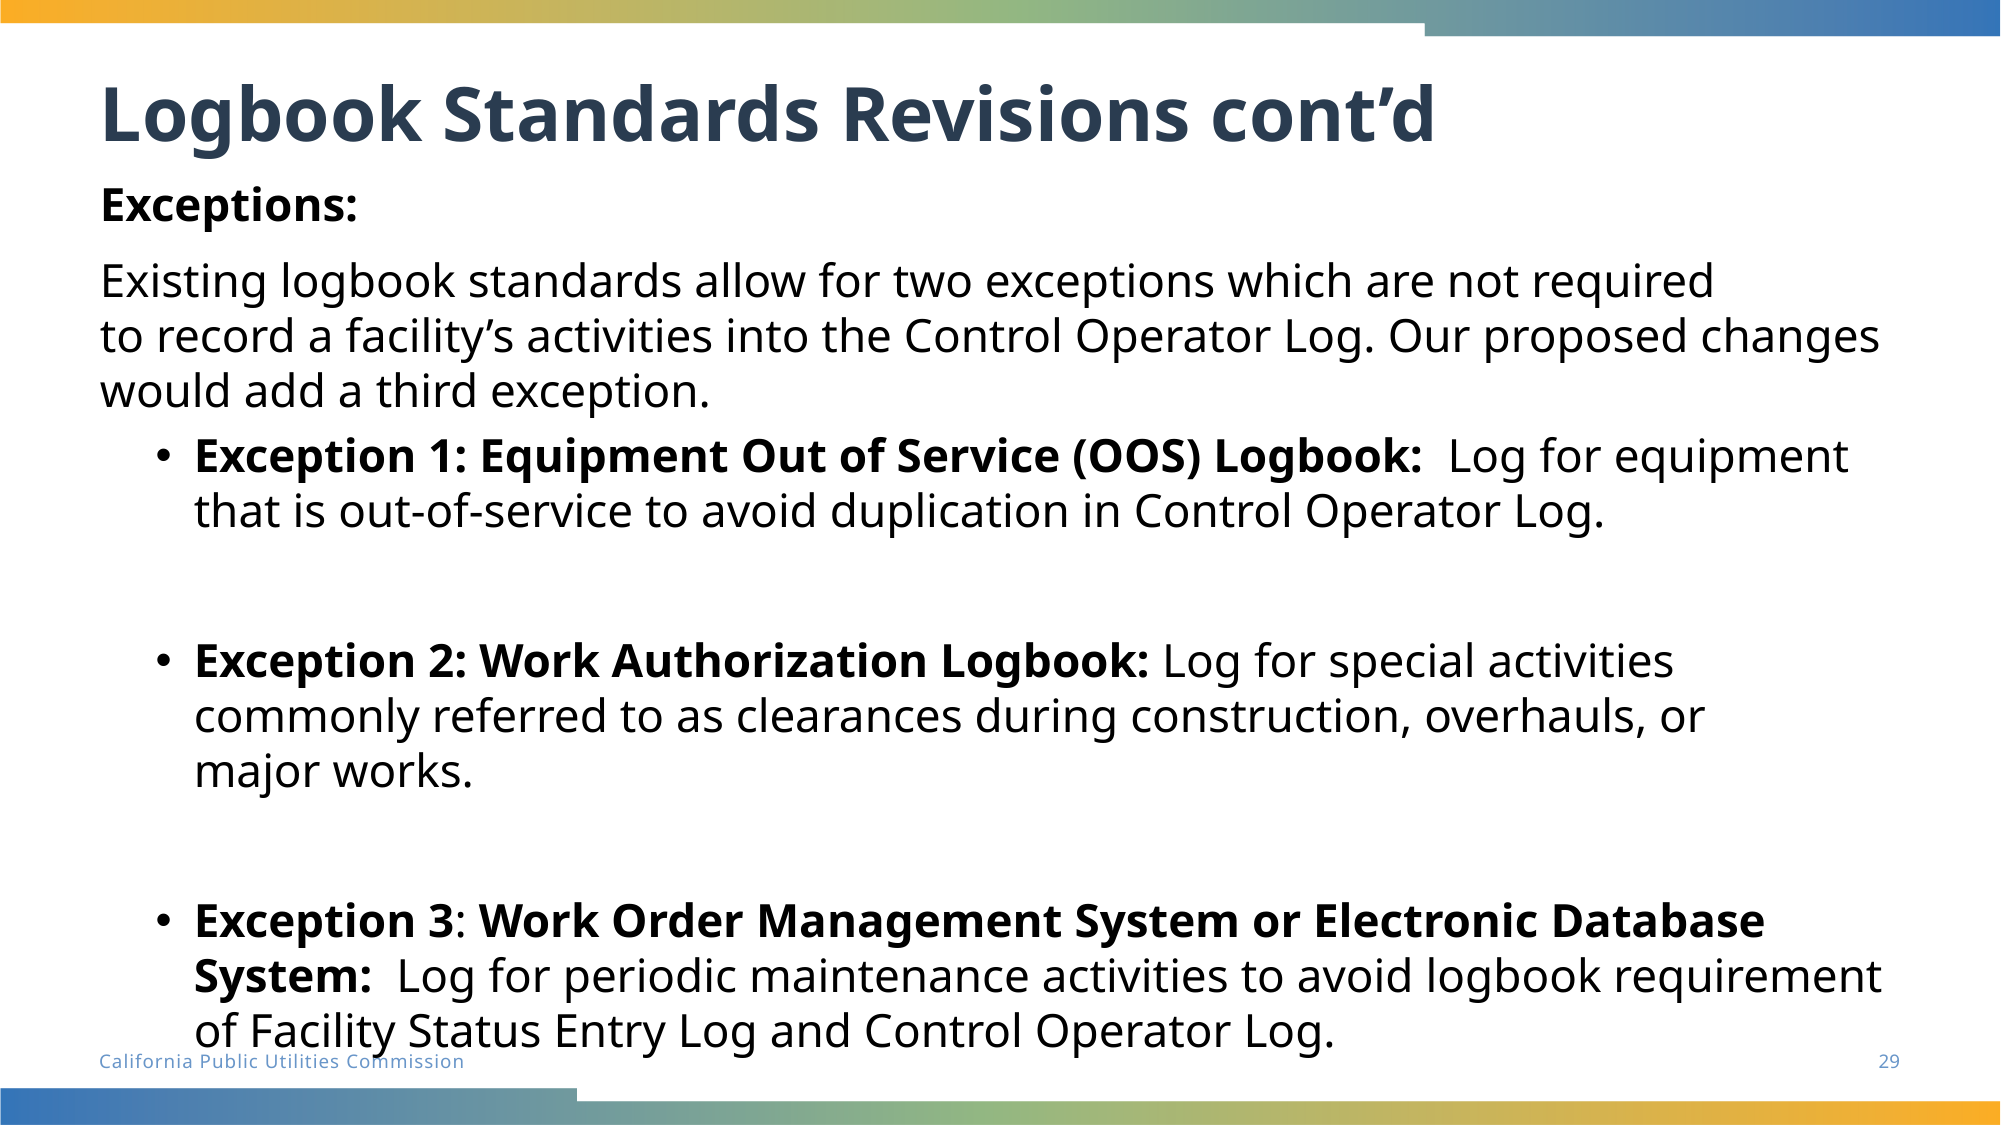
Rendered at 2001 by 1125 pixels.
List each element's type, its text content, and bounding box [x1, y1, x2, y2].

title Logbook Standards Revisions cont’d [99, 59, 1900, 164]
slide_number 29 [1837, 1050, 1900, 1080]
picture [0, 0, 2001, 1125]
list Exceptions: Existing logbook standards allow for two exceptions which are not required to record a facility’s activities into the Control Operator Log. Our proposed changes would add a third exception. Exception 1: Equipment Out of Service (OOS) Logbook: Log for equipment that is out-of-service to avoid duplication in Control Operator Log. Exception 2: Work Authorization Logbook: Log for special activities commonly referred to as clearances during construction, overhauls, or major works. Exception 3: Work Order Management System or Electronic Database System: Log for periodic maintenance activities to avoid logbook requirement of Facility Status Entry Log and Control Operator Log. [99, 168, 1900, 1013]
